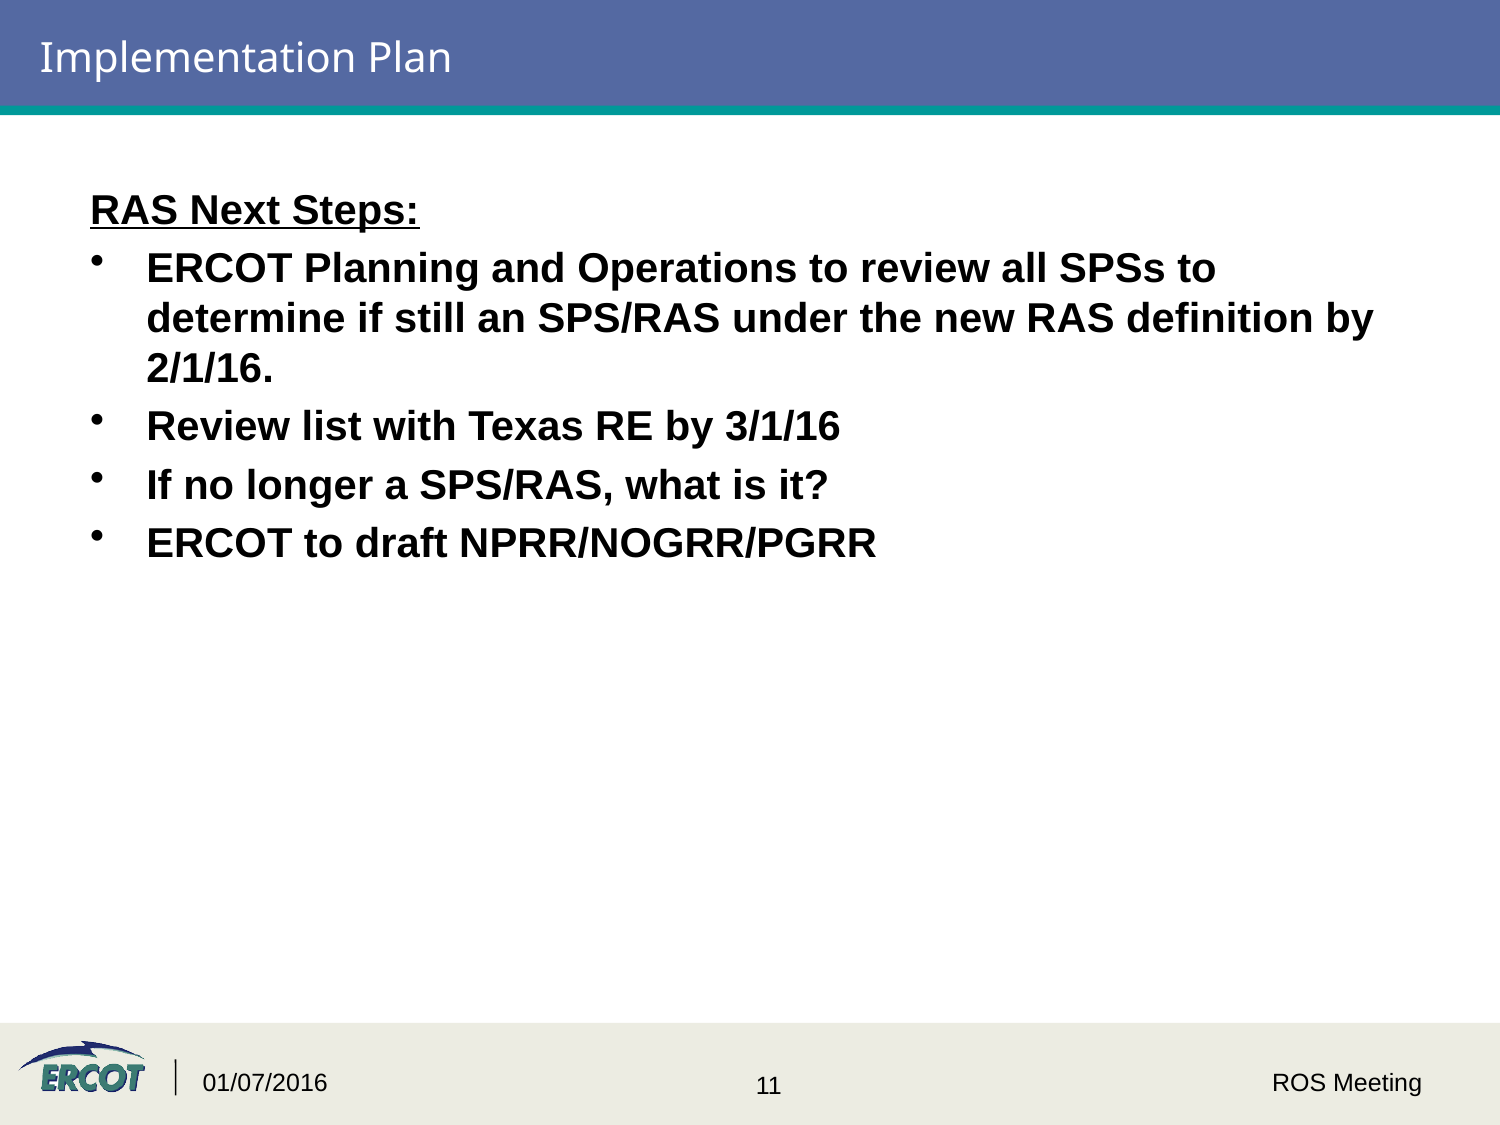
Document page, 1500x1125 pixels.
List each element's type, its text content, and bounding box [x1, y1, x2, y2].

title Implementation Plan [24, 0, 1450, 113]
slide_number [187, 1059, 538, 1125]
picture [10, 1031, 151, 1111]
footer ROS Meeting [1025, 1059, 1438, 1125]
list RAS Next Steps: ERCOT Planning and Operations to review all SPSs to determine if still an SPS/RAS under the new RAS definition by 2/1/16. Review list with Texas RE by 3/1/16 If no longer a SPS/RAS, what is it? ERCOT to draft NPRR/NOGRR/PGRR [75, 174, 1425, 950]
